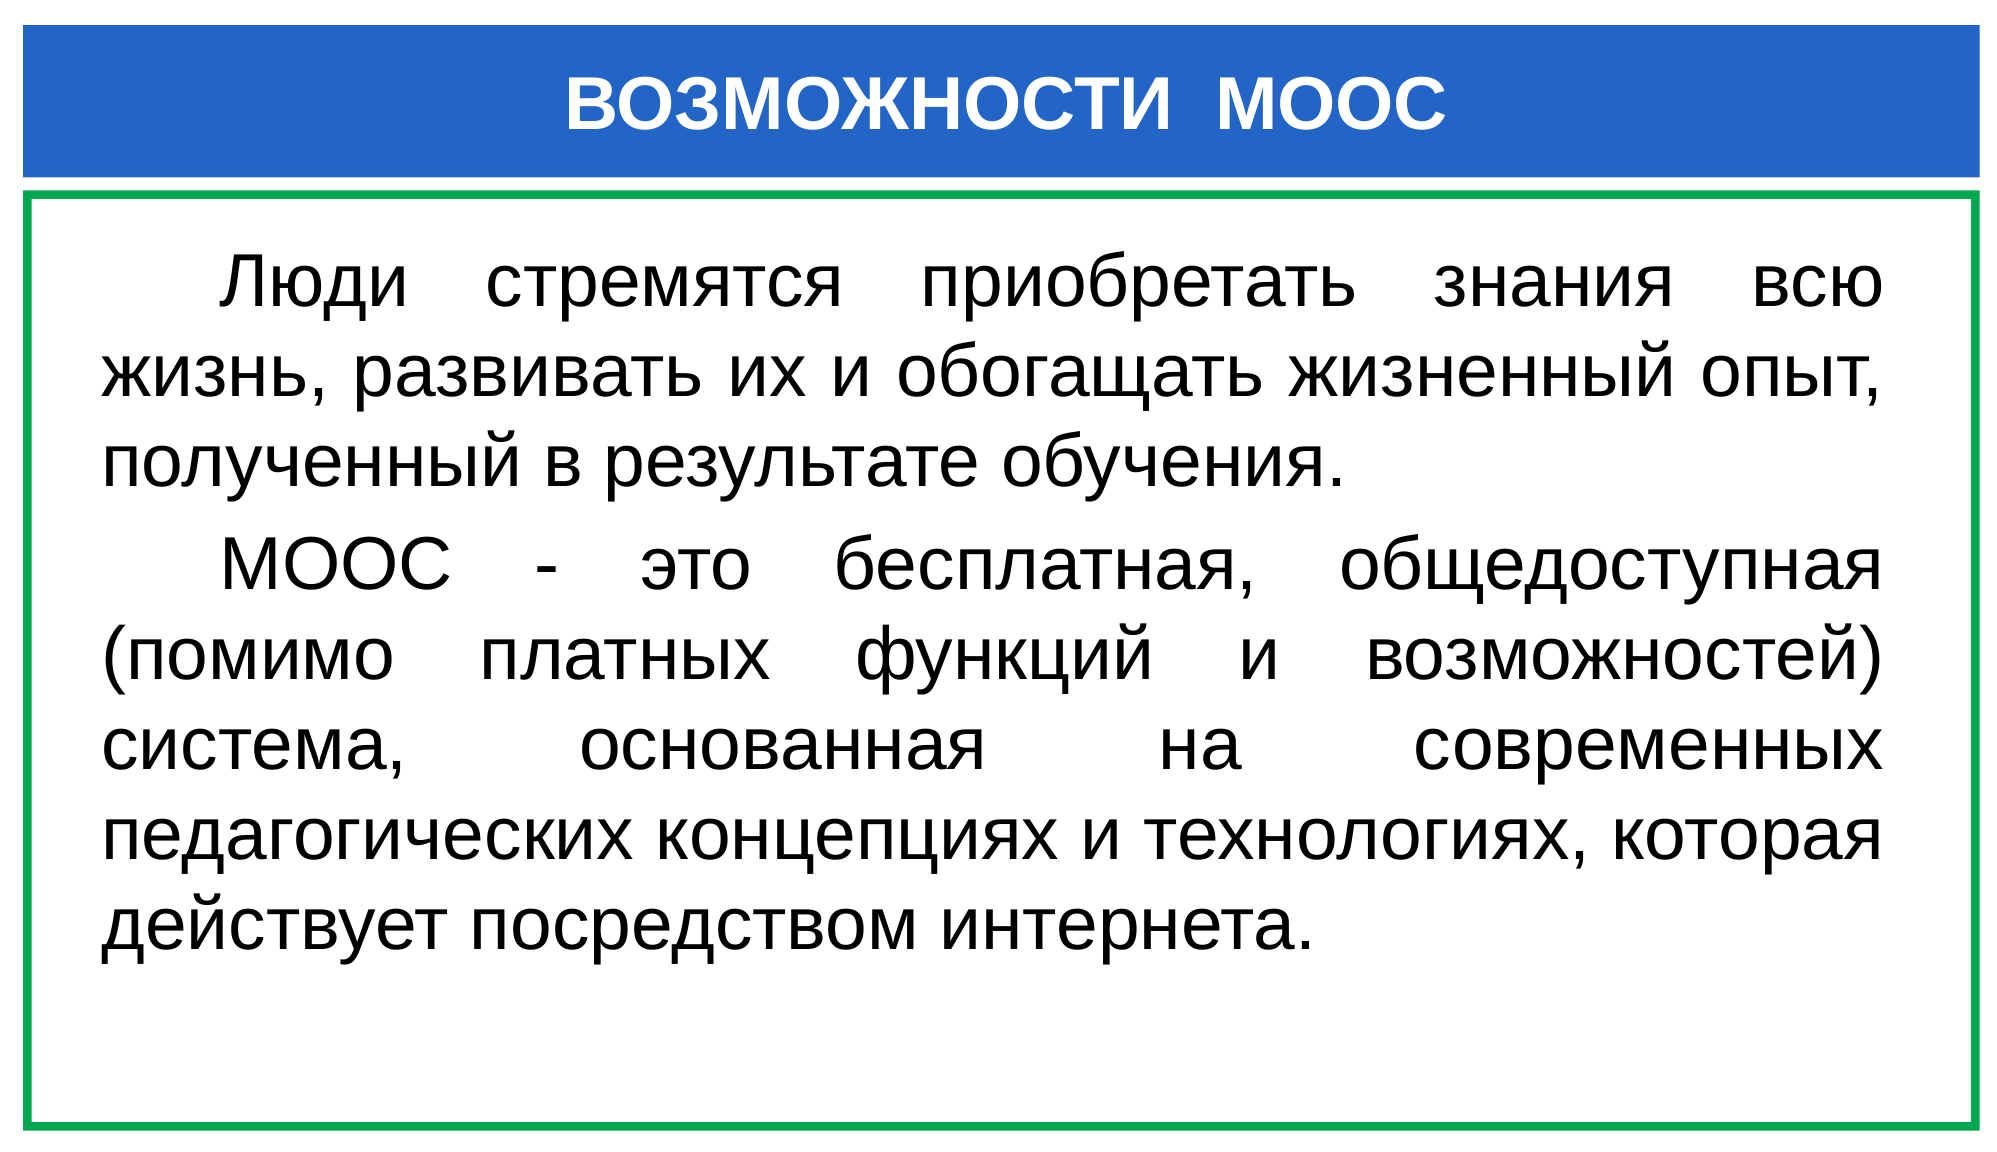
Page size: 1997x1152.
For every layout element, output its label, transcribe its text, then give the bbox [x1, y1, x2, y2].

text_box ВОЗМОЖНОСТИ МООС [37, 48, 1962, 145]
text_box Люди стремятся приобретать знания всю жизнь, развивать их и обогащать жизненный опыт, полученный в результате обучения. МООС - это бесплатная, общедоступная (помимо платных функций и возможностей) система, основанная на современных педагогических концепциях и технологиях, которая действует посредством интернета. [72, 224, 1901, 972]
